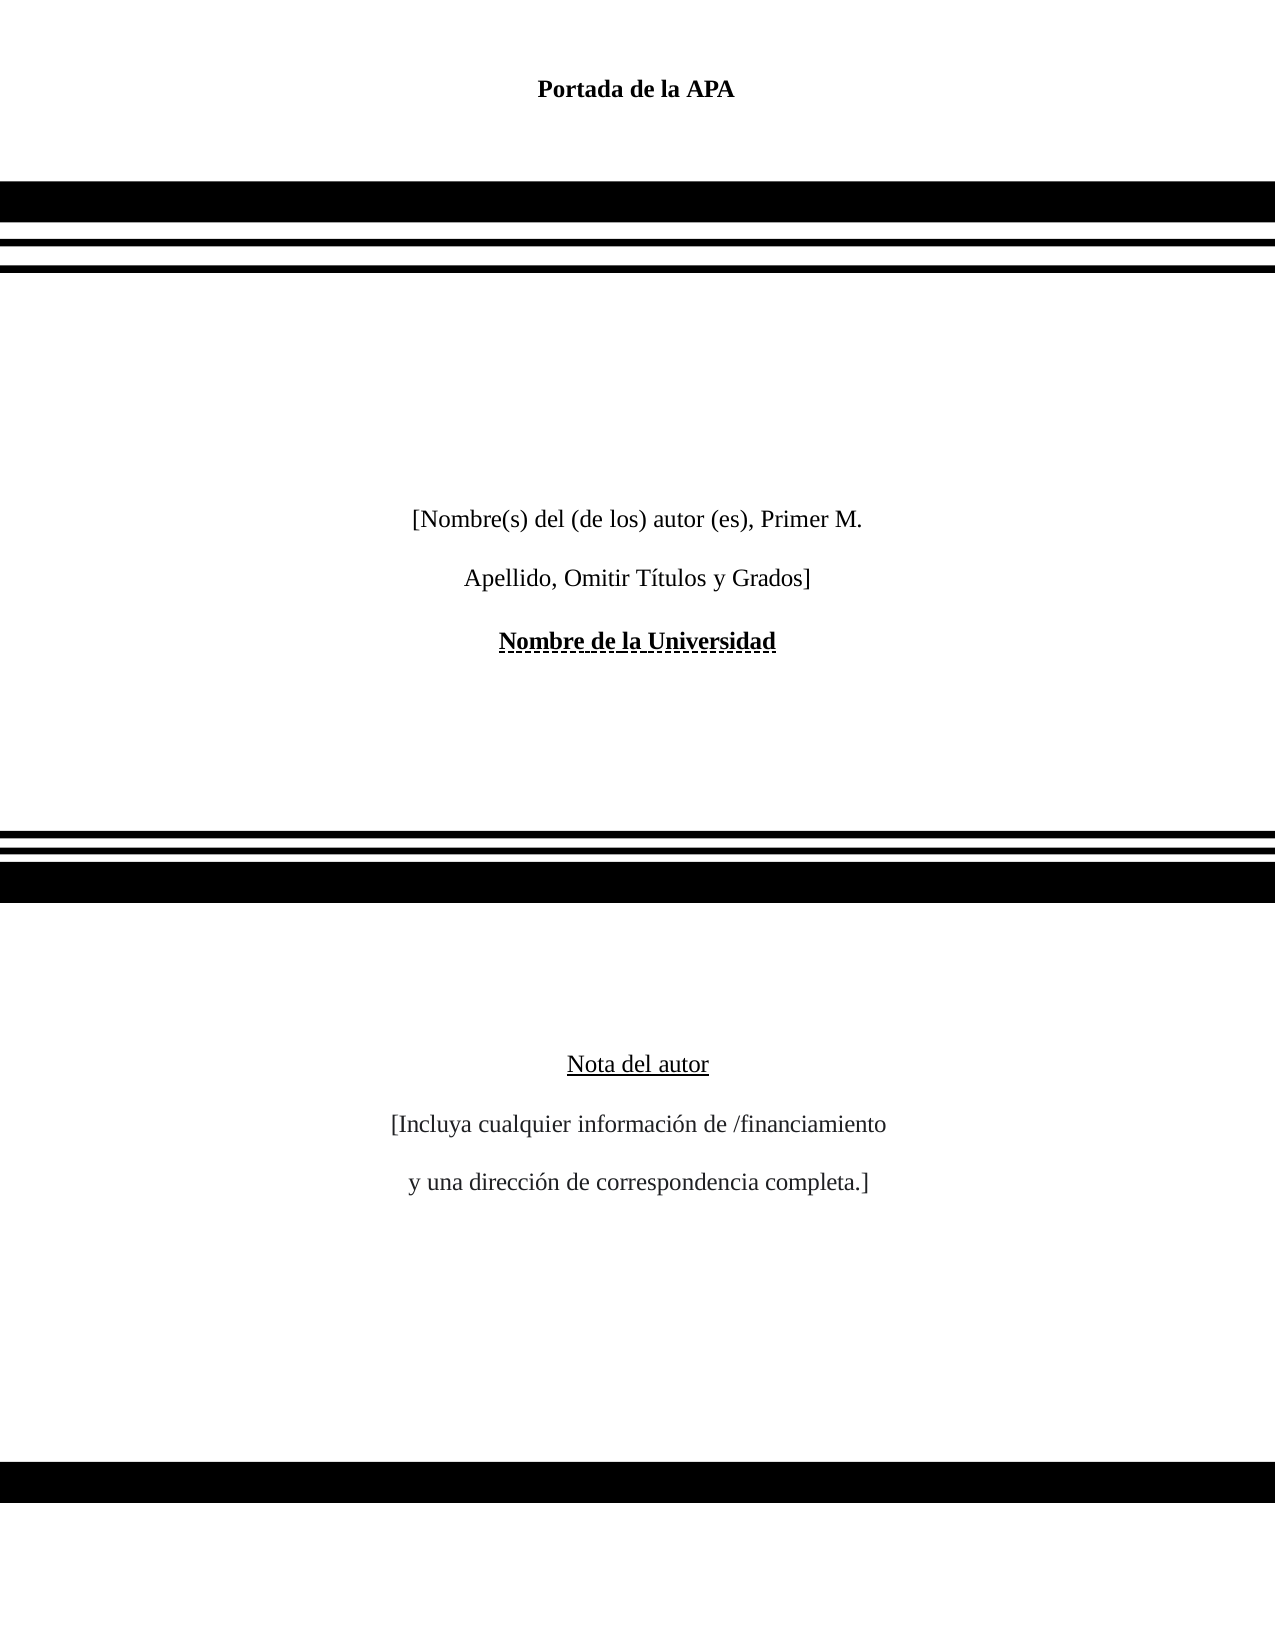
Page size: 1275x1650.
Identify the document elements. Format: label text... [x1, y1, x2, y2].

text_box [0, 238, 1275, 247]
text_box [0, 1461, 1275, 1503]
text_box [0, 265, 1275, 273]
text_box Nota del autor [Incluya cualquier información de /financiamiento y una dirección de correspondencia completa.] [383, 1045, 892, 1196]
text_box [0, 861, 1275, 903]
text_box [0, 181, 1275, 223]
text_box [0, 847, 1275, 855]
text_box [Nombre(s) del (de los) autor (es), Primer M. Apellido, Omitir Títulos y Grados] Nombre de la Universidad [409, 500, 866, 655]
text_box Portada de la APA [535, 70, 737, 103]
text_box [0, 830, 1275, 839]
